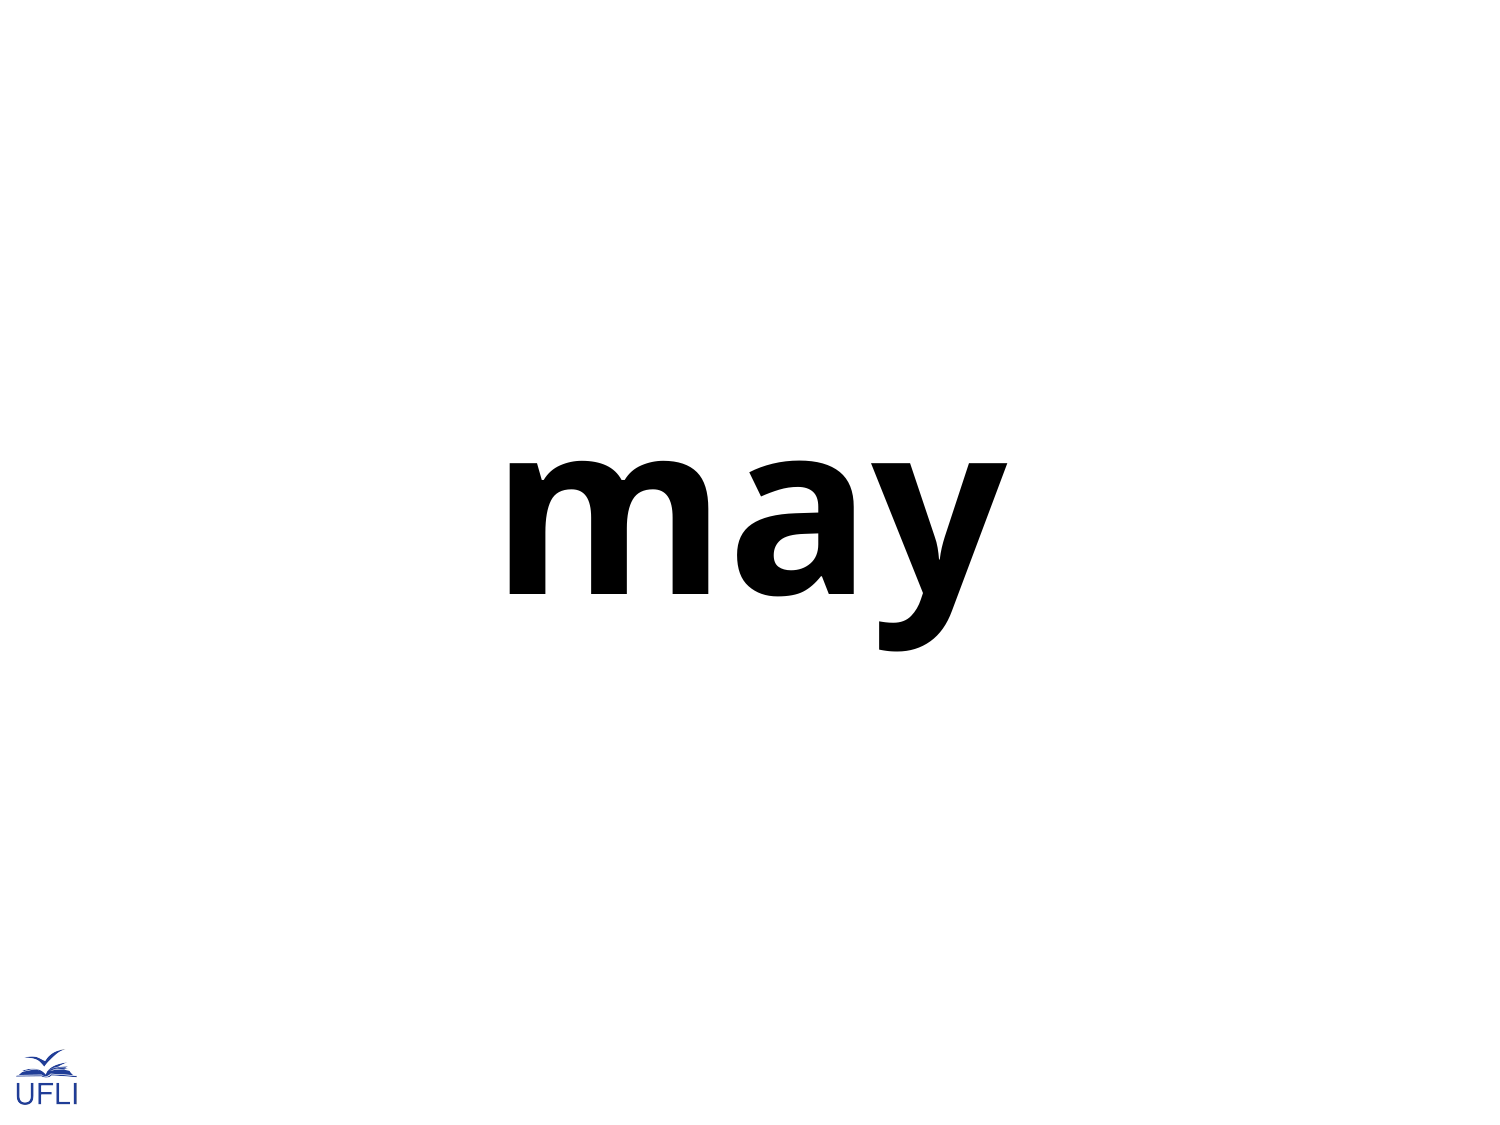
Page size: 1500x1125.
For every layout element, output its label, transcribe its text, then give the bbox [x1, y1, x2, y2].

text_box may [0, 347, 1500, 650]
picture [12, 1047, 81, 1108]
